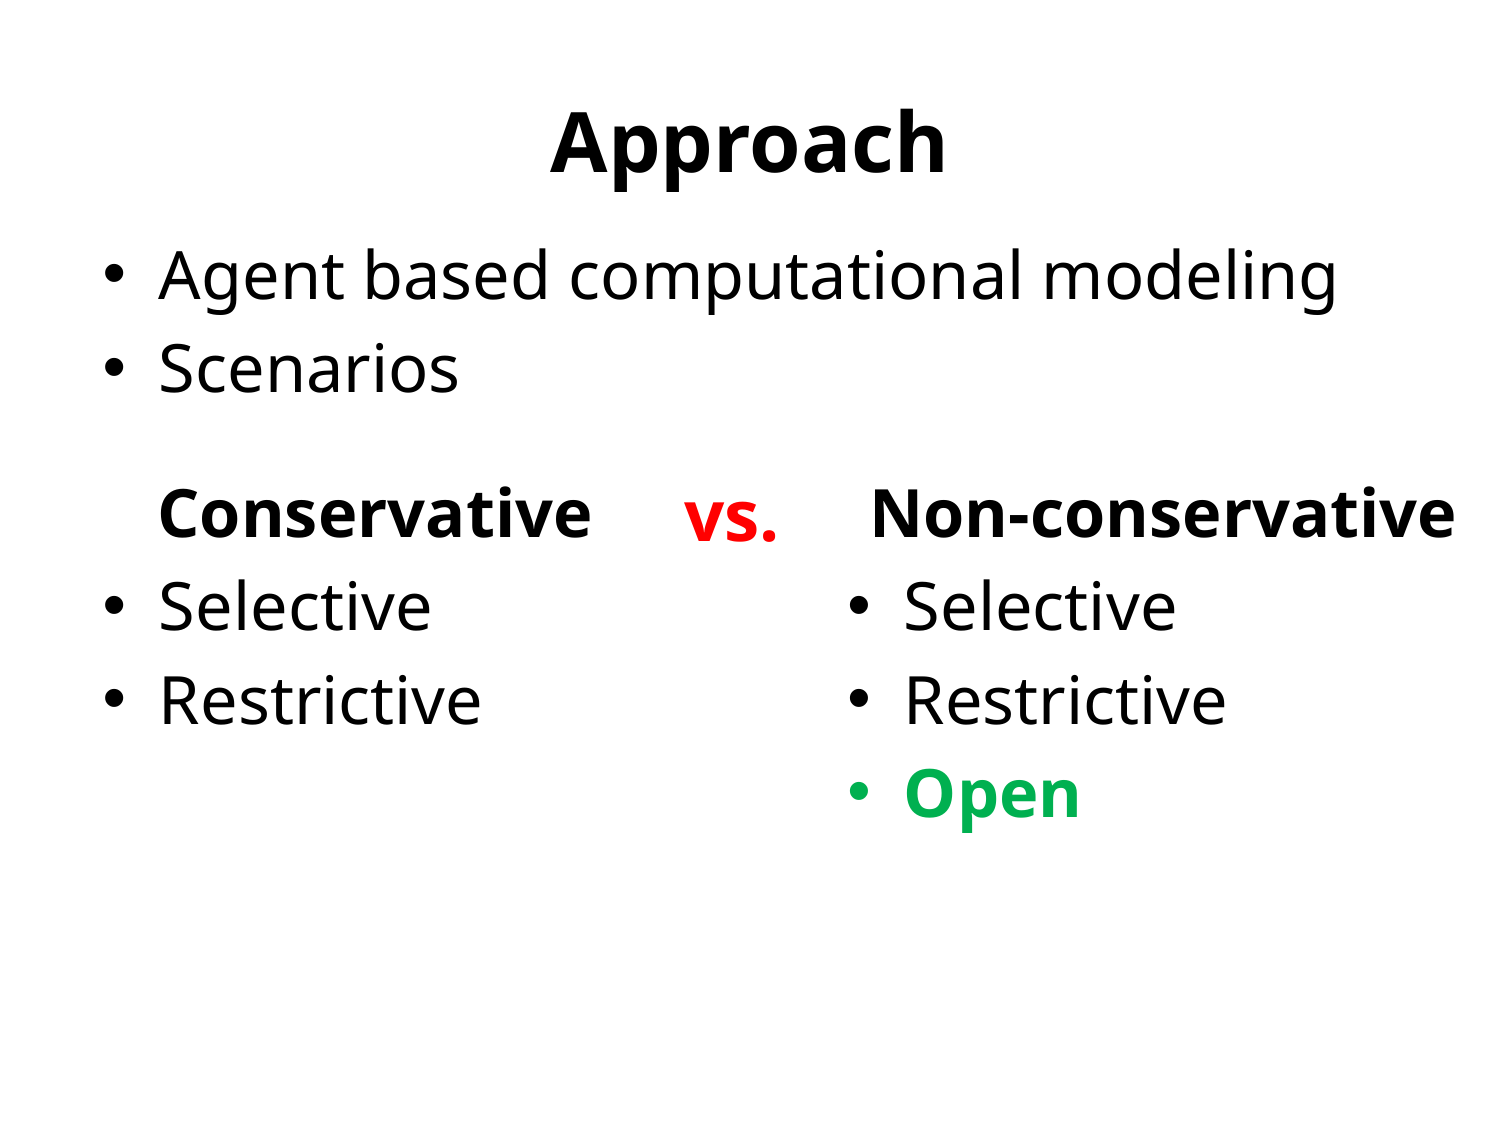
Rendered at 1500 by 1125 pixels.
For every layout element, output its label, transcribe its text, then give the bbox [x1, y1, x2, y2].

text_box vs. [669, 462, 796, 563]
title Approach [75, 45, 1425, 233]
list Agent based computational modeling Scenarios [87, 224, 1438, 1025]
text_box Non-conservative Selective Restrictive Open [832, 462, 1495, 1125]
text_box Conservative Selective Restrictive [87, 462, 663, 1125]
